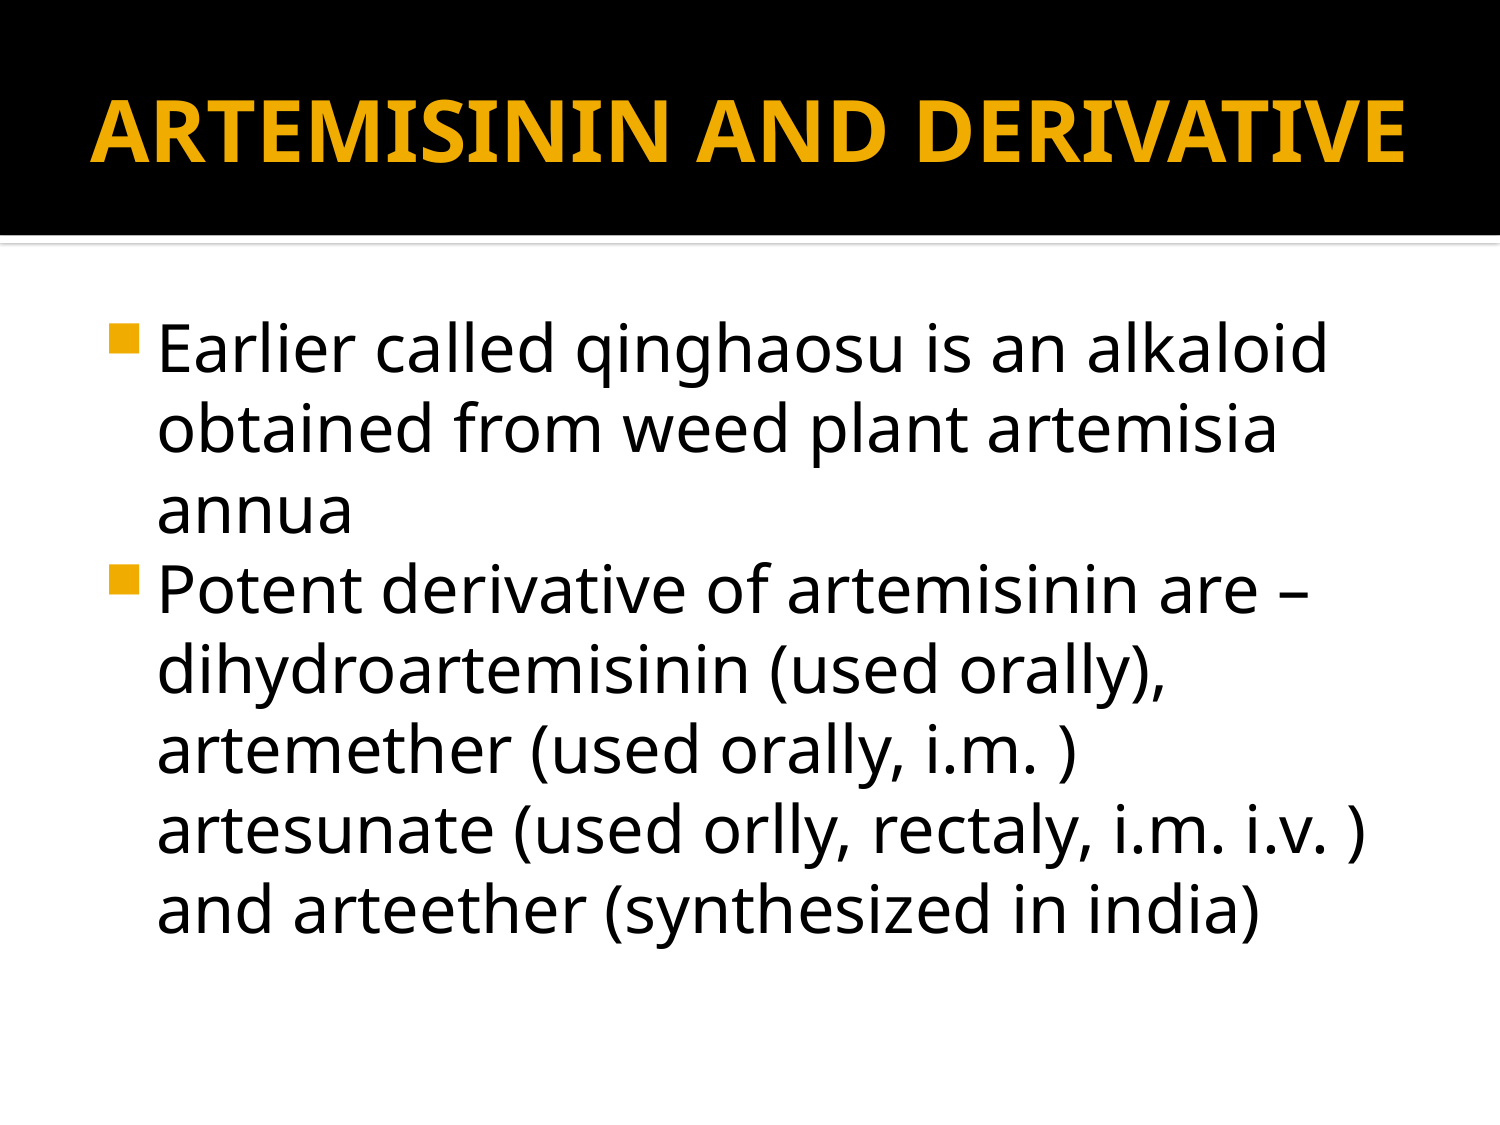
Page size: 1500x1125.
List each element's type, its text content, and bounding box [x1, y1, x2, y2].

list Earlier called qinghaosu is an alkaloid obtained from weed plant artemisia annua Potent derivative of artemisinin are – dihydroartemisinin (used orally), artemether (used orally, i.m. ) artesunate (used orlly, rectaly, i.m. i.v. ) and arteether (synthesized in india) [75, 291, 1425, 1050]
title ARTEMISININ AND DERIVATIVE [75, 25, 1425, 231]
